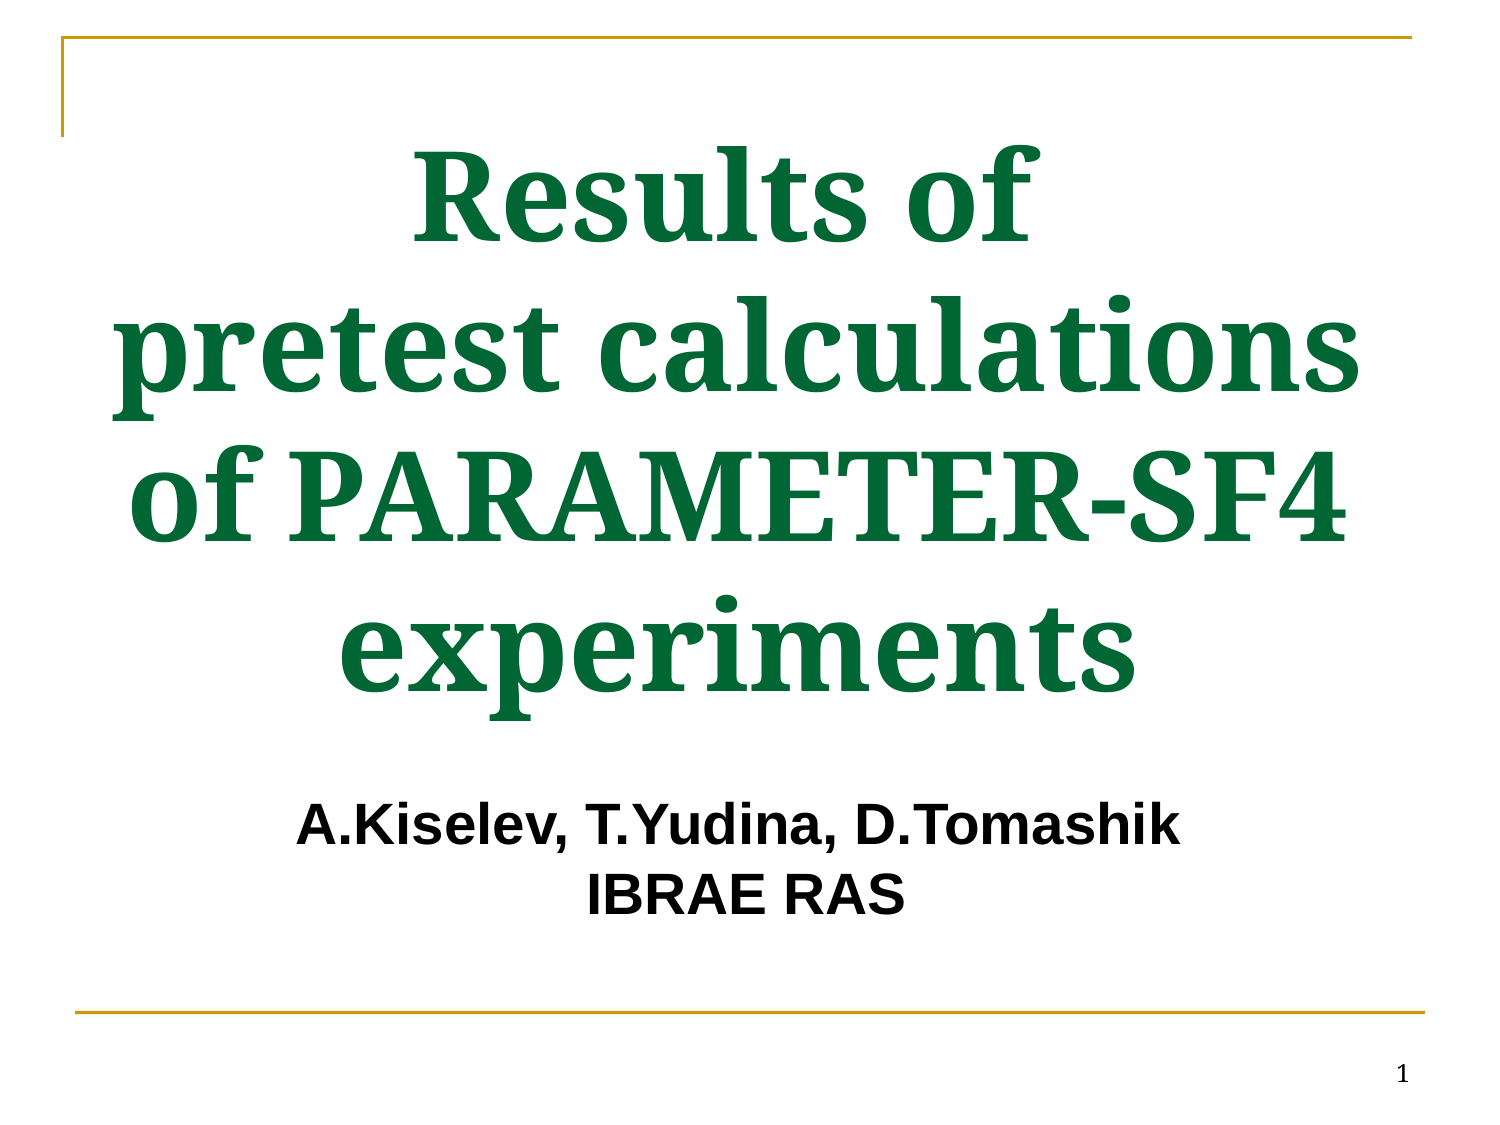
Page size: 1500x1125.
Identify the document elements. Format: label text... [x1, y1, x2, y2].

slide_number 1 [1074, 1023, 1426, 1100]
text_box [117, 32, 981, 93]
text_box Results of pretest calculations of PARAMETER-SF4 experiments A.Kiselev, Т.Yudina, D.Tomashik IBRAE RAS [88, 48, 1388, 1049]
